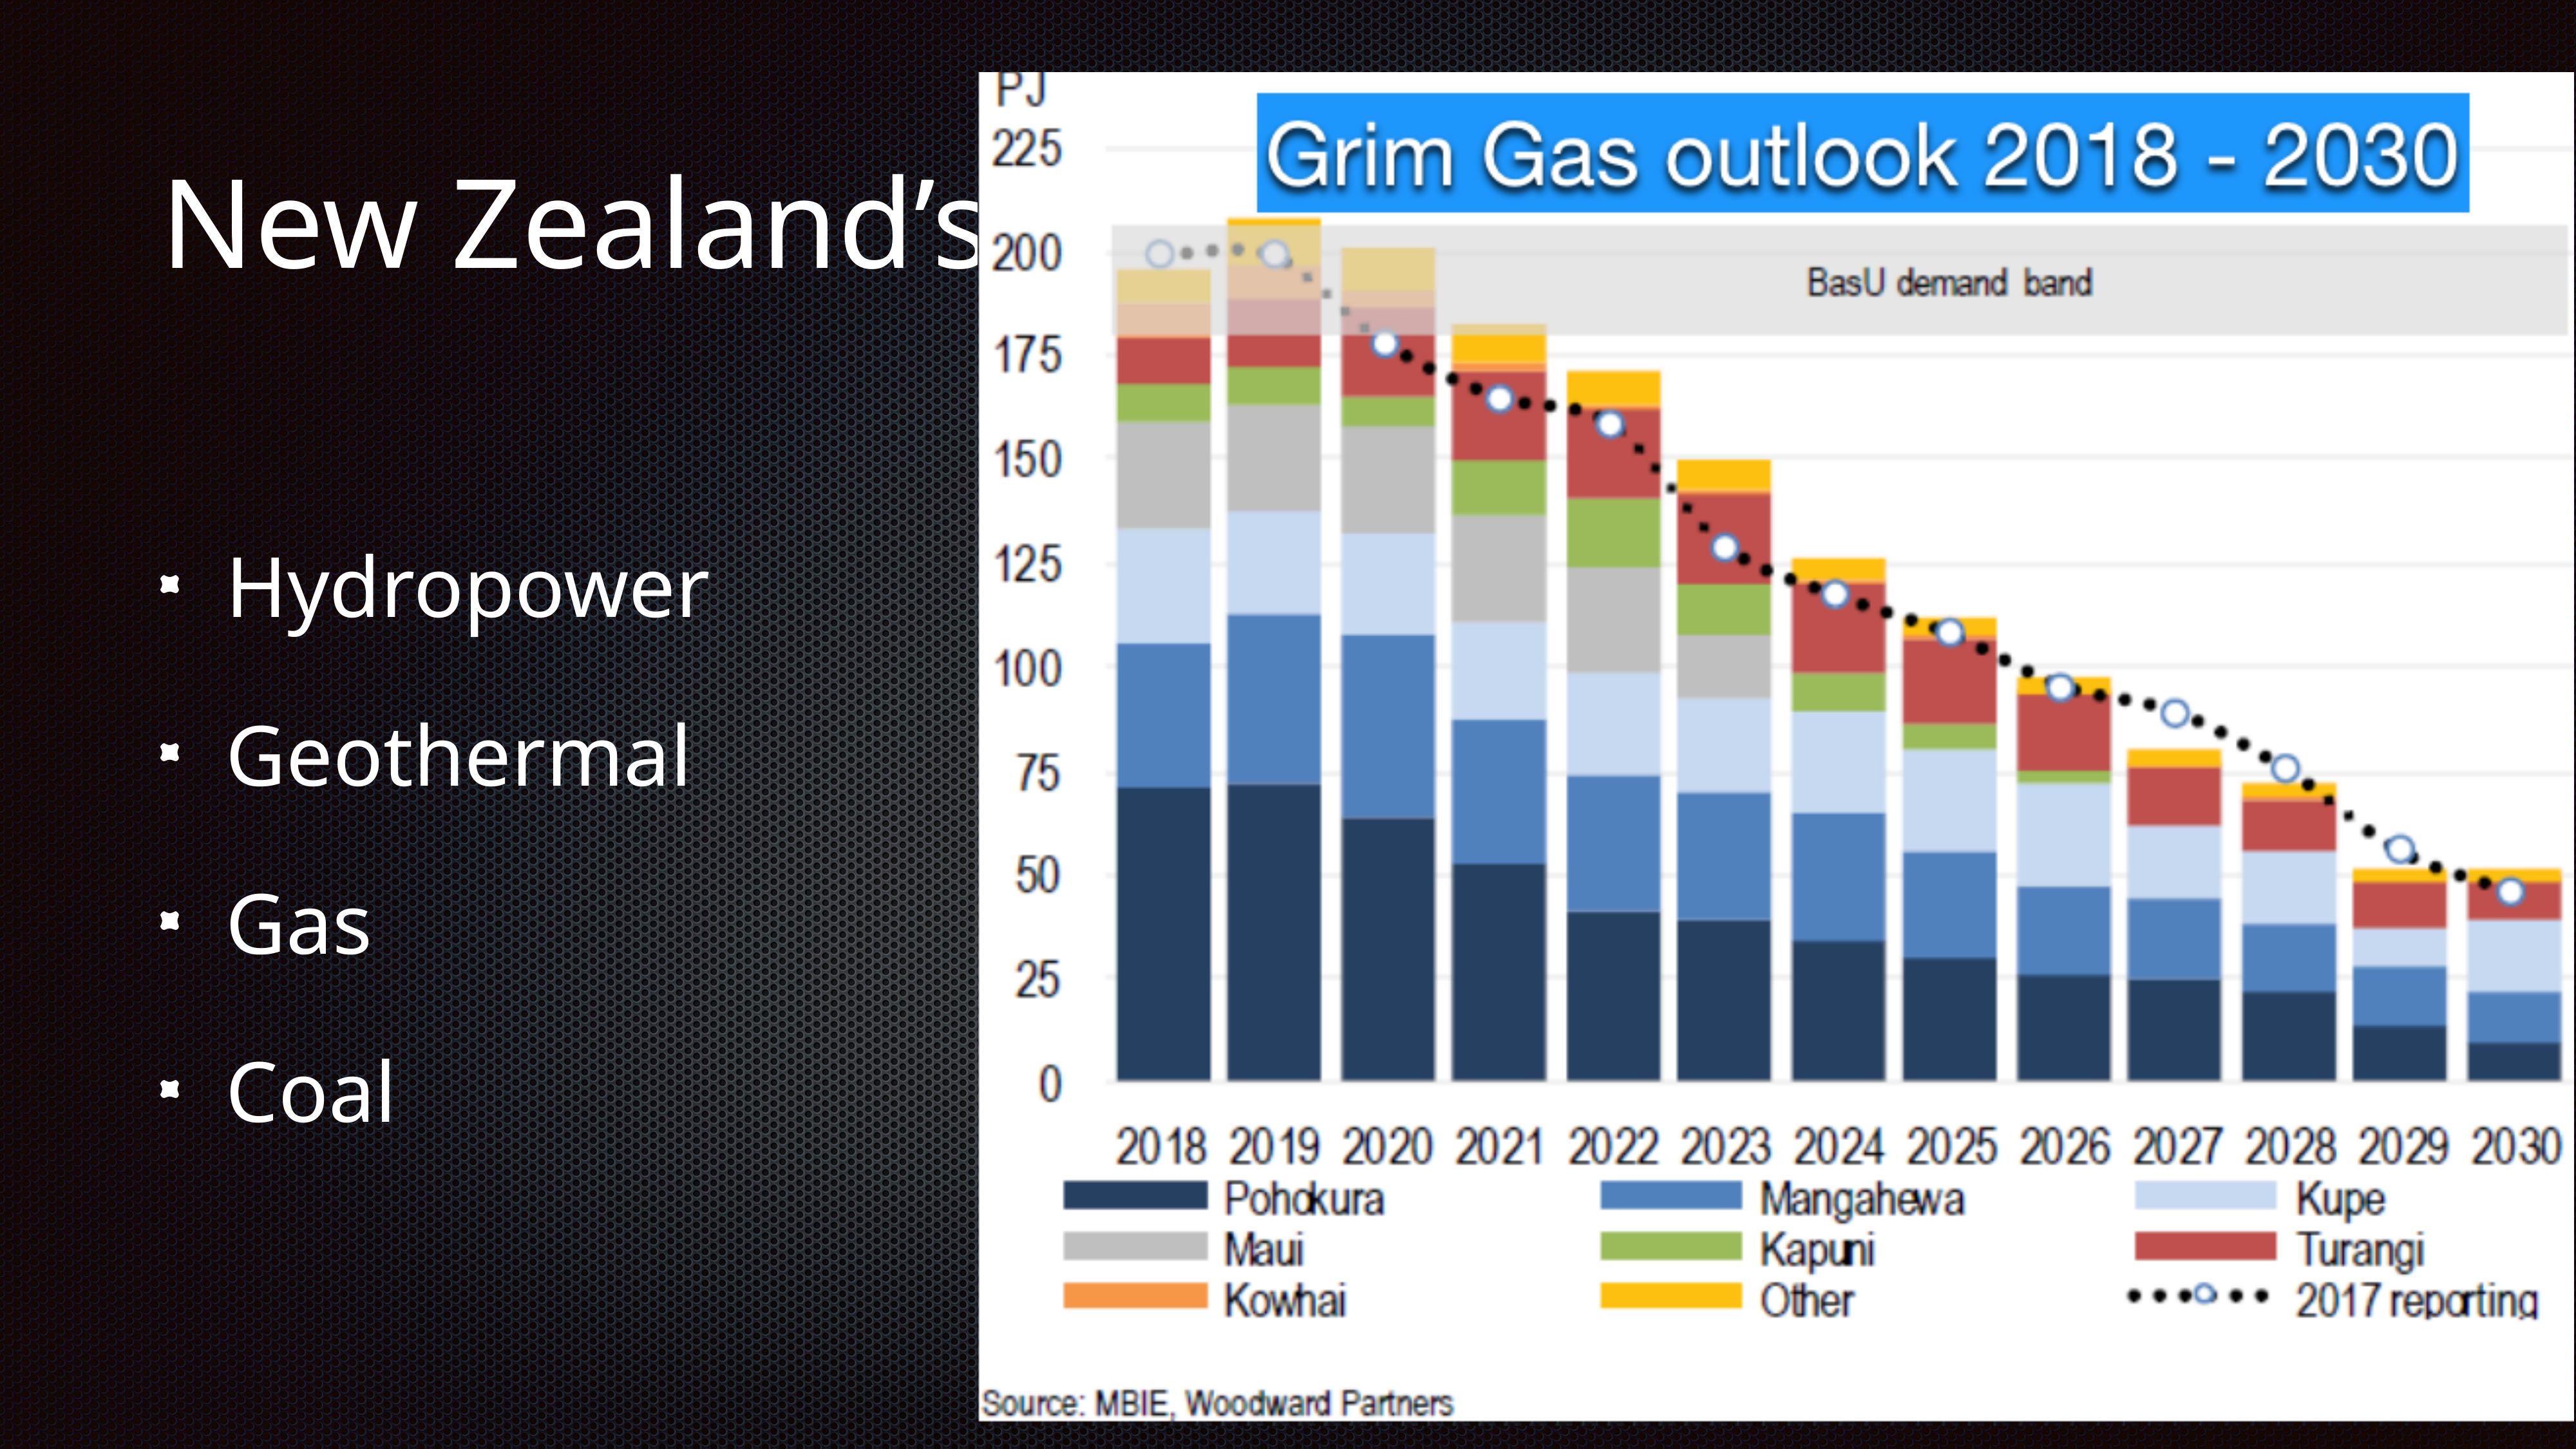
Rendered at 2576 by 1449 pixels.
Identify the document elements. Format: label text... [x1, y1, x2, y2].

picture [0, 0, 2576, 1449]
title New Zealand’s Low Cost Options [155, 37, 2421, 401]
list Hydropower Geothermal Gas Coal [155, 412, 978, 1262]
